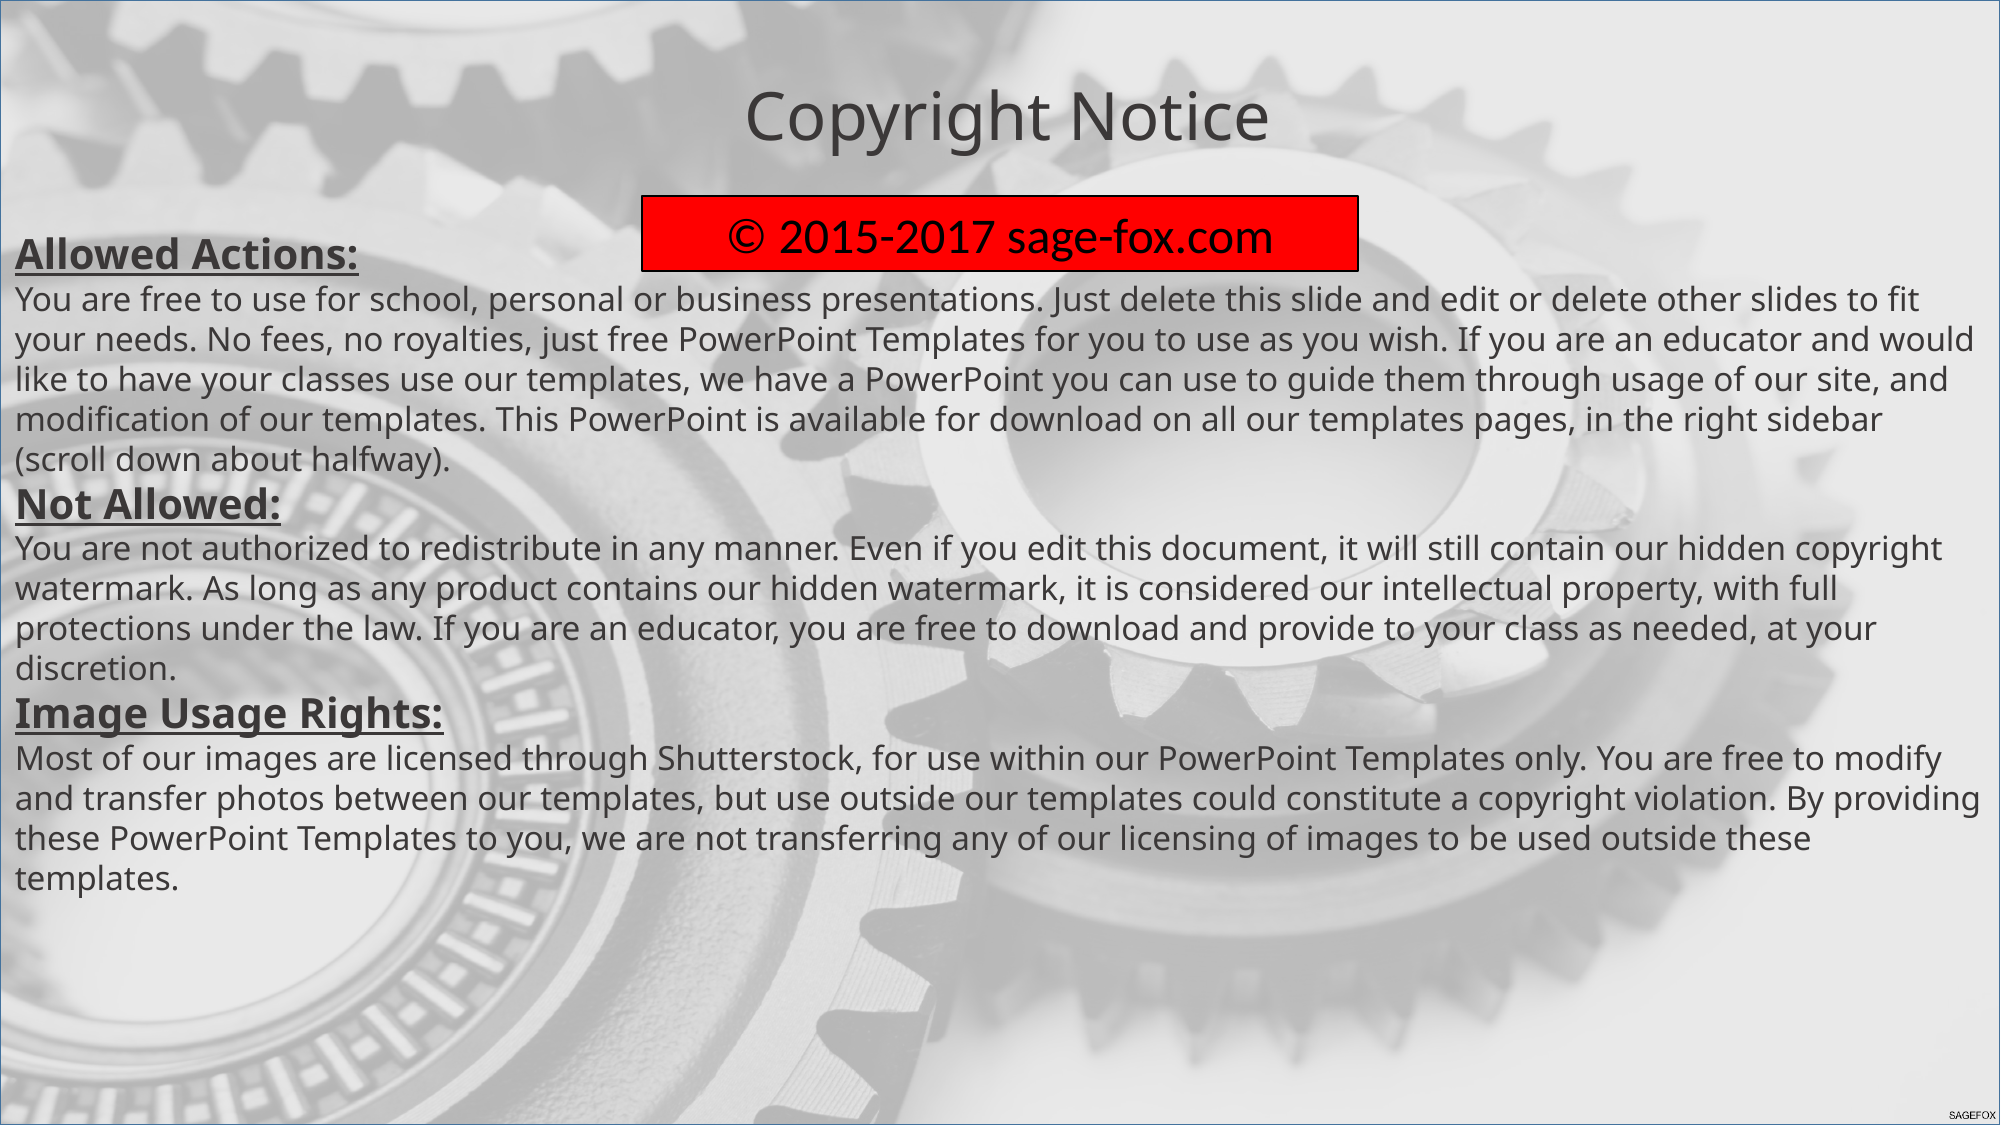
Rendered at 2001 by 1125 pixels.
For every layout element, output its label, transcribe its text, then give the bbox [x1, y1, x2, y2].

text_box Allowed Actions: You are free to use for school, personal or business presentations. Just delete this slide and edit or delete other slides to fit your needs. No fees, no royalties, just free PowerPoint Templates for you to use as you wish. If you are an educator and would like to have your classes use our templates, we have a PowerPoint you can use to guide them through usage of our site, and modification of our templates. This PowerPoint is available for download on all our templates pages, in the right sidebar (scroll down about halfway). Not Allowed: You are not authorized to redistribute in any manner. Even if you edit this document, it will still contain our hidden copyright watermark. As long as any product contains our hidden watermark, it is considered our intellectual property, with full protections under the law. If you are an educator, you are free to download and provide to your class as needed, at your discretion. Image Usage Rights: Most of our images are licensed through Shutterstock, for use within our PowerPoint Templates only. You are free to modify and transfer photos between our templates, but use outside our templates could constitute a copyright violation. By providing these PowerPoint Templates to you, we are not transferring any of our licensing of images to be used outside these templates. [0, 0, 2000, 1125]
title Copyright Notice [493, 60, 1524, 178]
text_box © 2015-2017 sage-fox.com [641, 196, 1358, 272]
